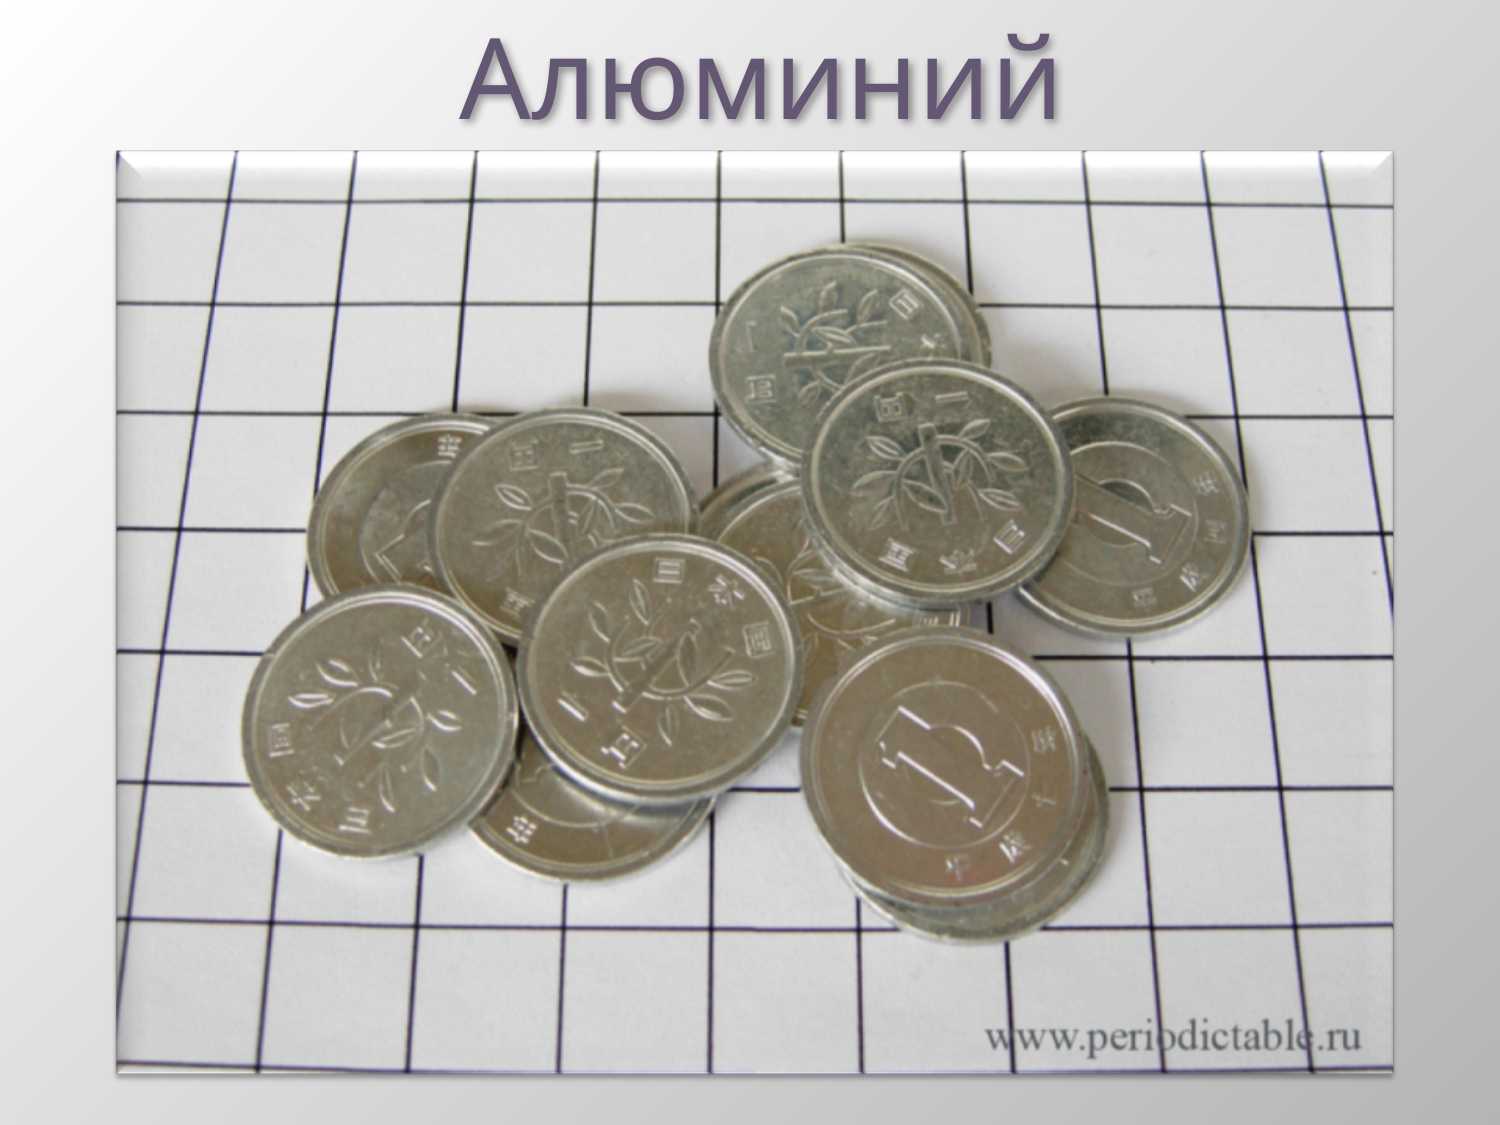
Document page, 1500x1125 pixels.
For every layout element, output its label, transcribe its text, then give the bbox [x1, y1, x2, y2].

picture [106, 145, 1403, 1089]
text_box Алюминий [128, 0, 1395, 145]
